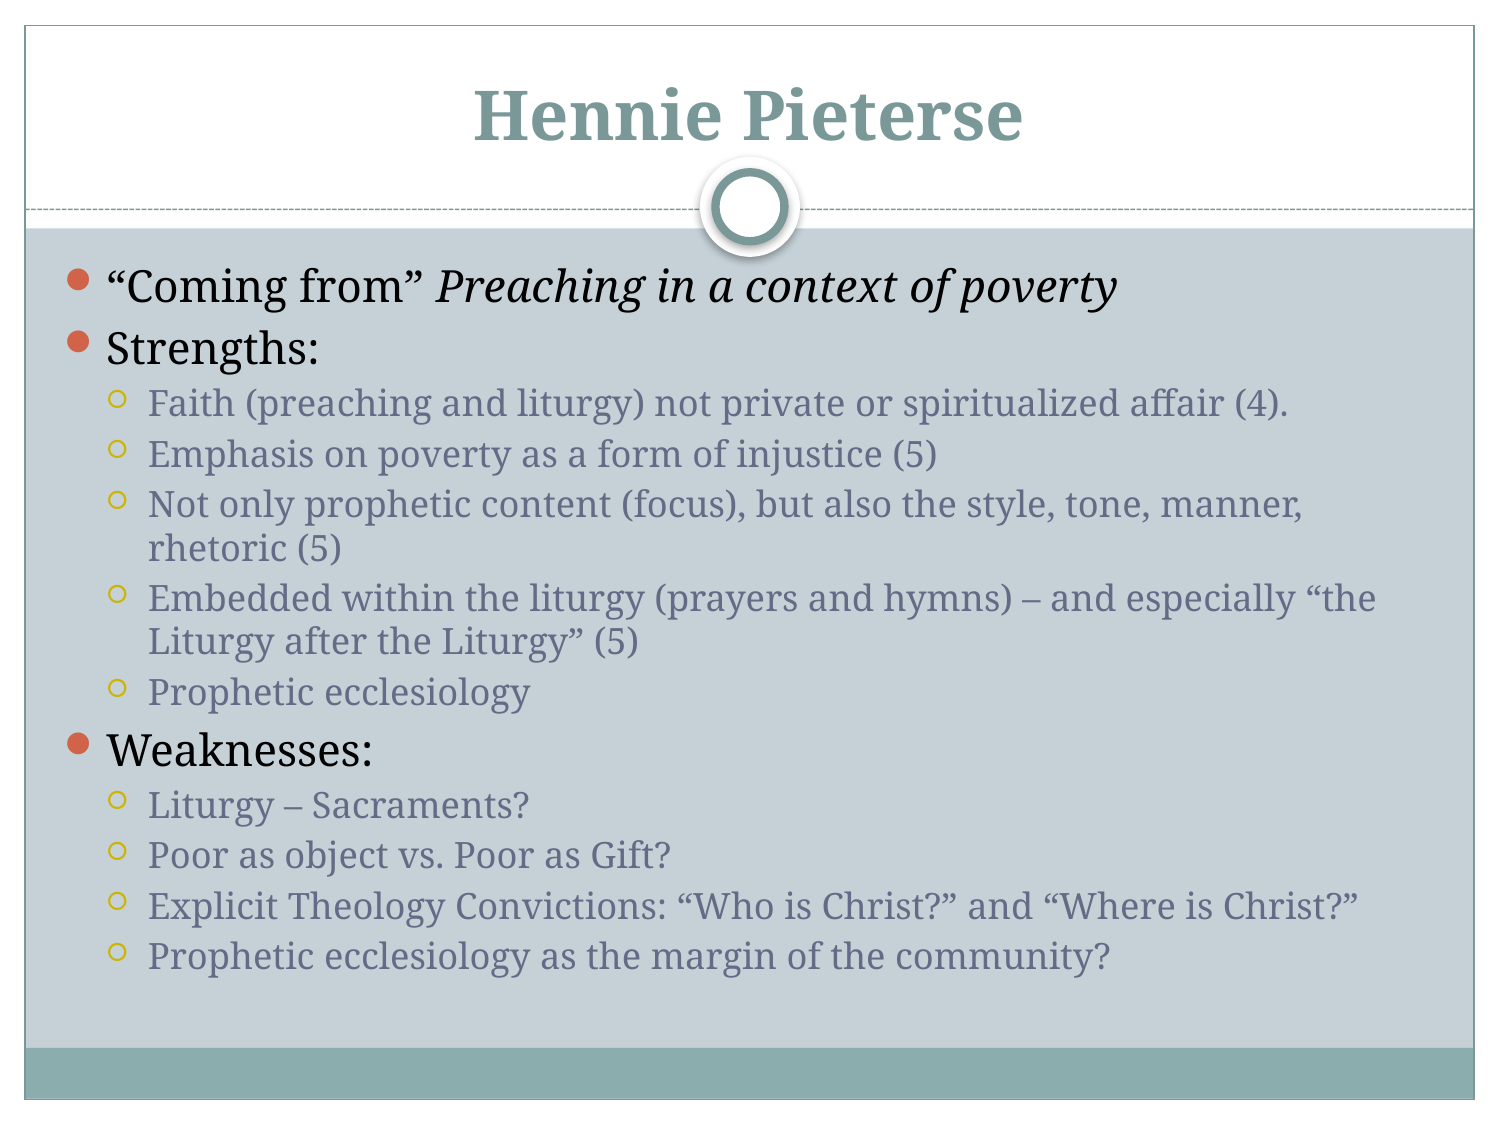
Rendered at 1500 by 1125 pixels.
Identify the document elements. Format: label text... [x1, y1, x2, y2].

title Hennie Pieterse [49, 37, 1450, 162]
list “Coming from” Preaching in a context of poverty Strengths: Faith (preaching and liturgy) not private or spiritualized affair (4). Emphasis on poverty as a form of injustice (5) Not only prophetic content (focus), but also the style, tone, manner, rhetoric (5) Embedded within the liturgy (prayers and hymns) – and especially “the Liturgy after the Liturgy” (5) Prophetic ecclesiology Weaknesses: Liturgy – Sacraments? Poor as object vs. Poor as Gift? Explicit Theology Convictions: “Who is Christ?” and “Where is Christ?” Prophetic ecclesiology as the margin of the community? [49, 250, 1445, 1001]
